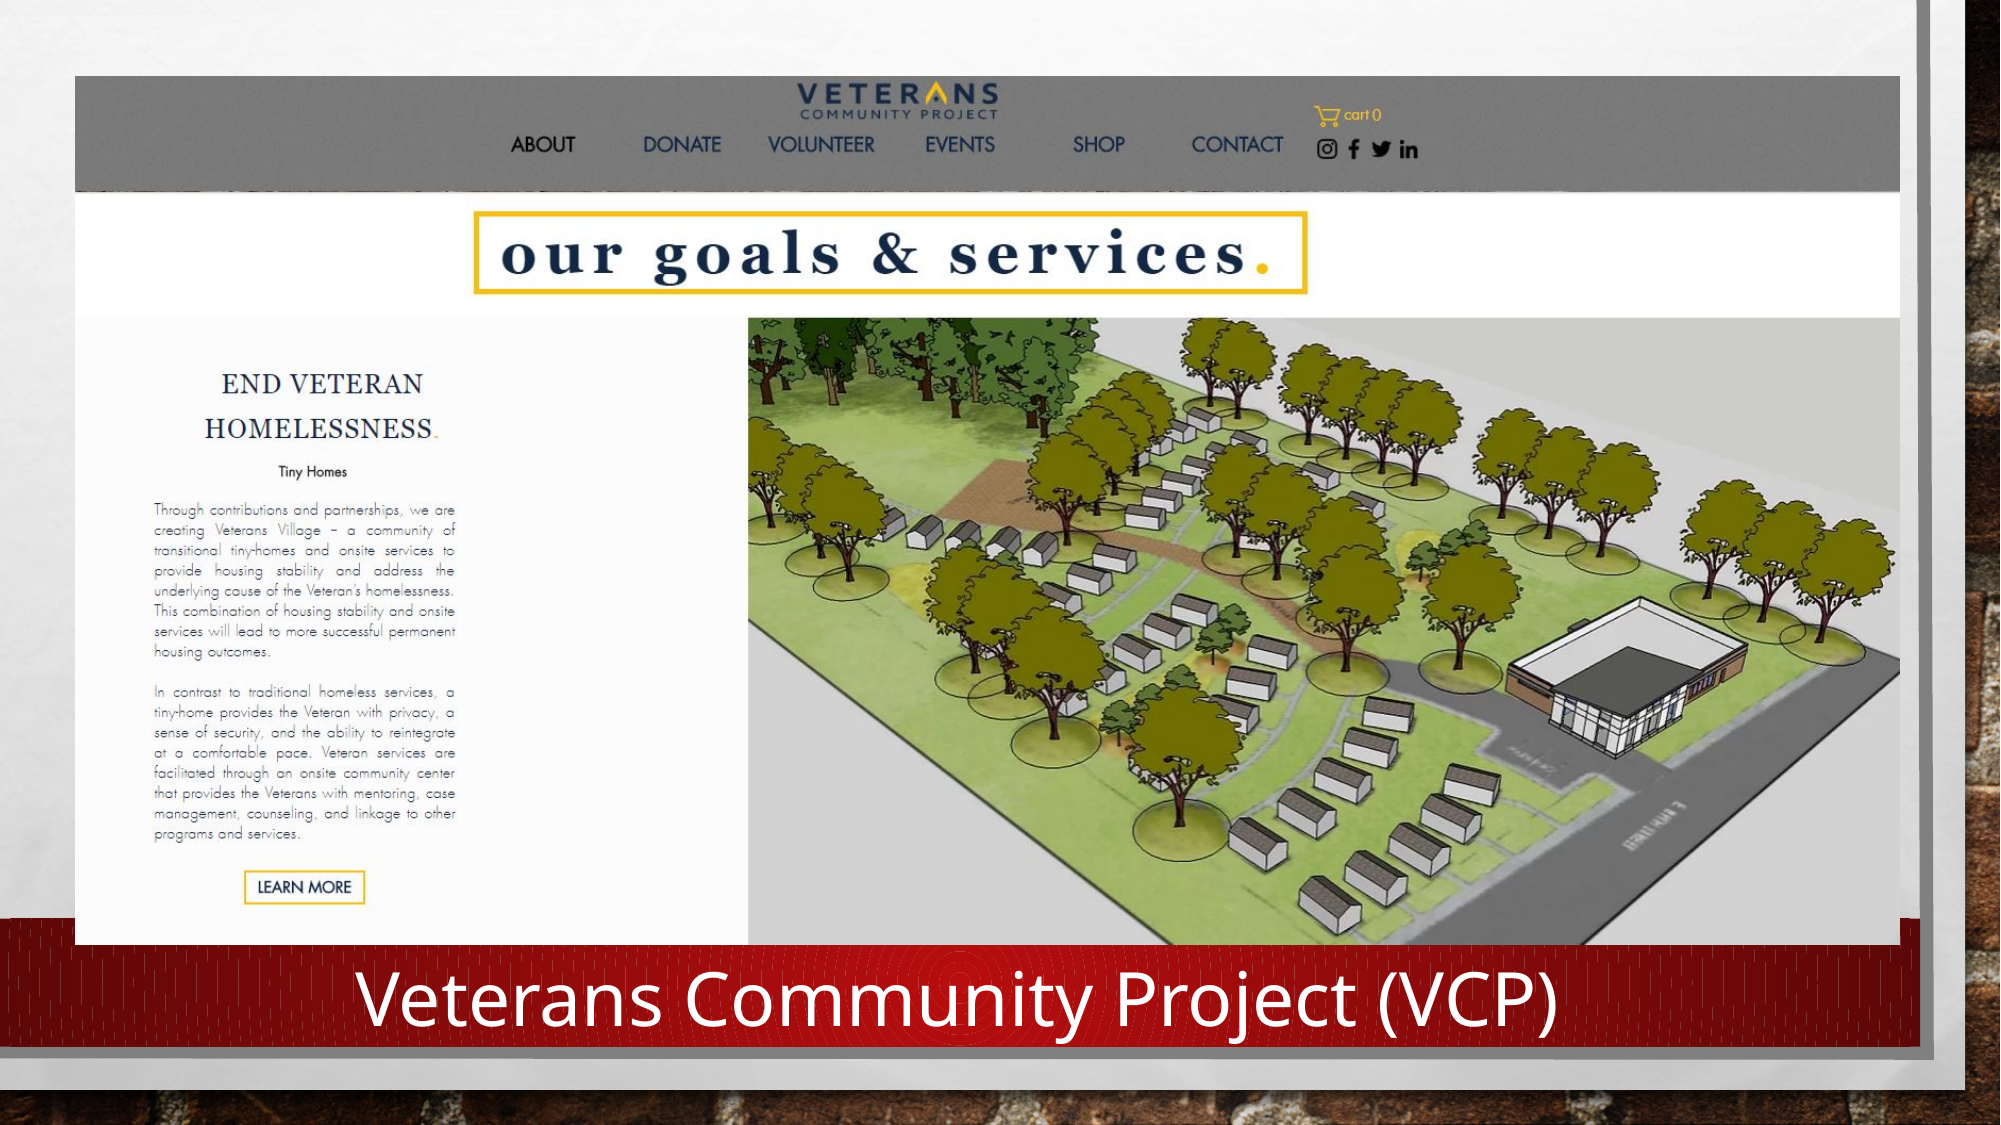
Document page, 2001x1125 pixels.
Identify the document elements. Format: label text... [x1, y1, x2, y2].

picture [74, 76, 1901, 945]
picture [0, 0, 2000, 1125]
text_box Veterans Community Project (VCP) [340, 945, 1723, 1050]
